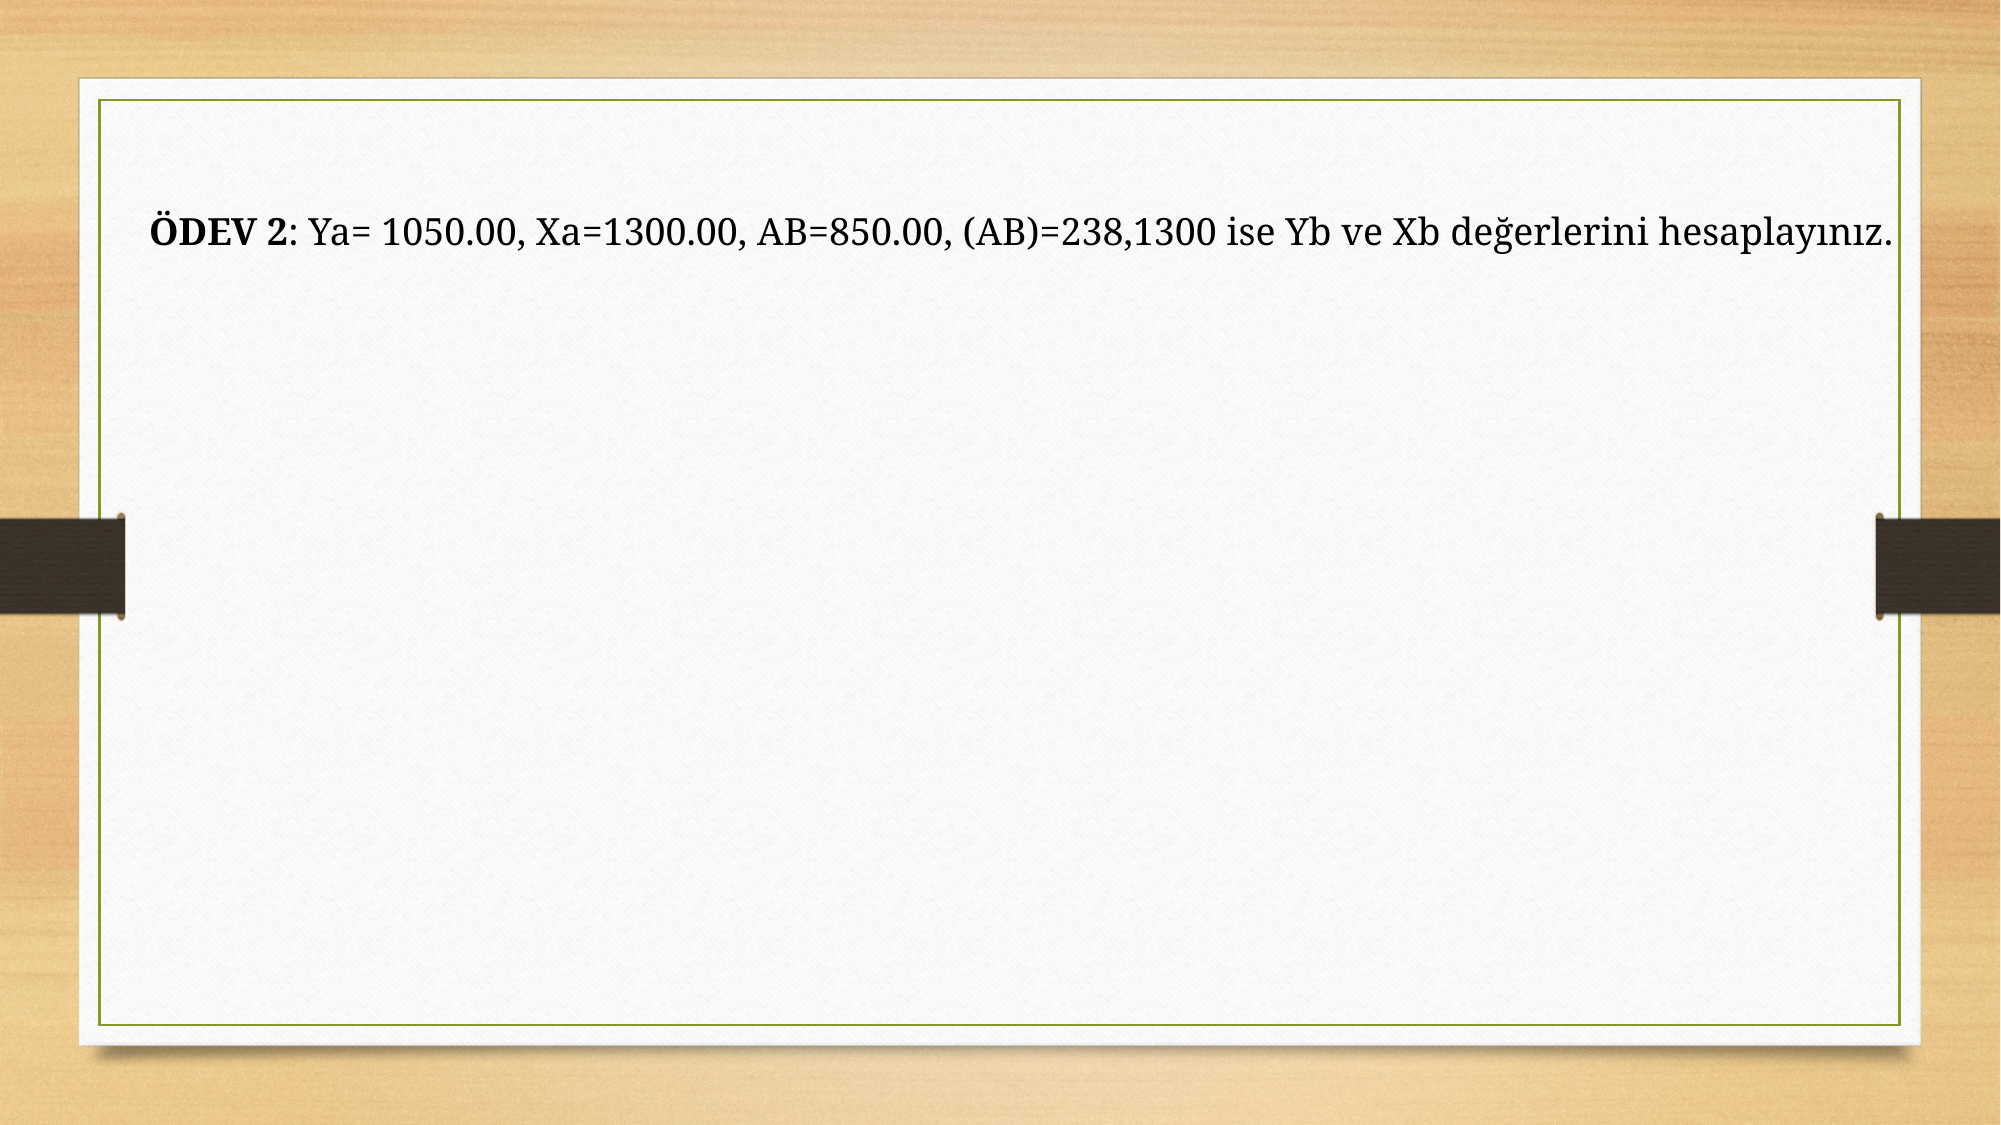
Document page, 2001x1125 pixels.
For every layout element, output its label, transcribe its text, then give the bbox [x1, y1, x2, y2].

picture [0, 0, 2001, 1125]
text_box ÖDEV 2: Ya= 1050.00, Xa=1300.00, AB=850.00, (AB)=238,1300 ise Yb ve Xb değerlerini hesaplayınız. [134, 200, 1911, 261]
